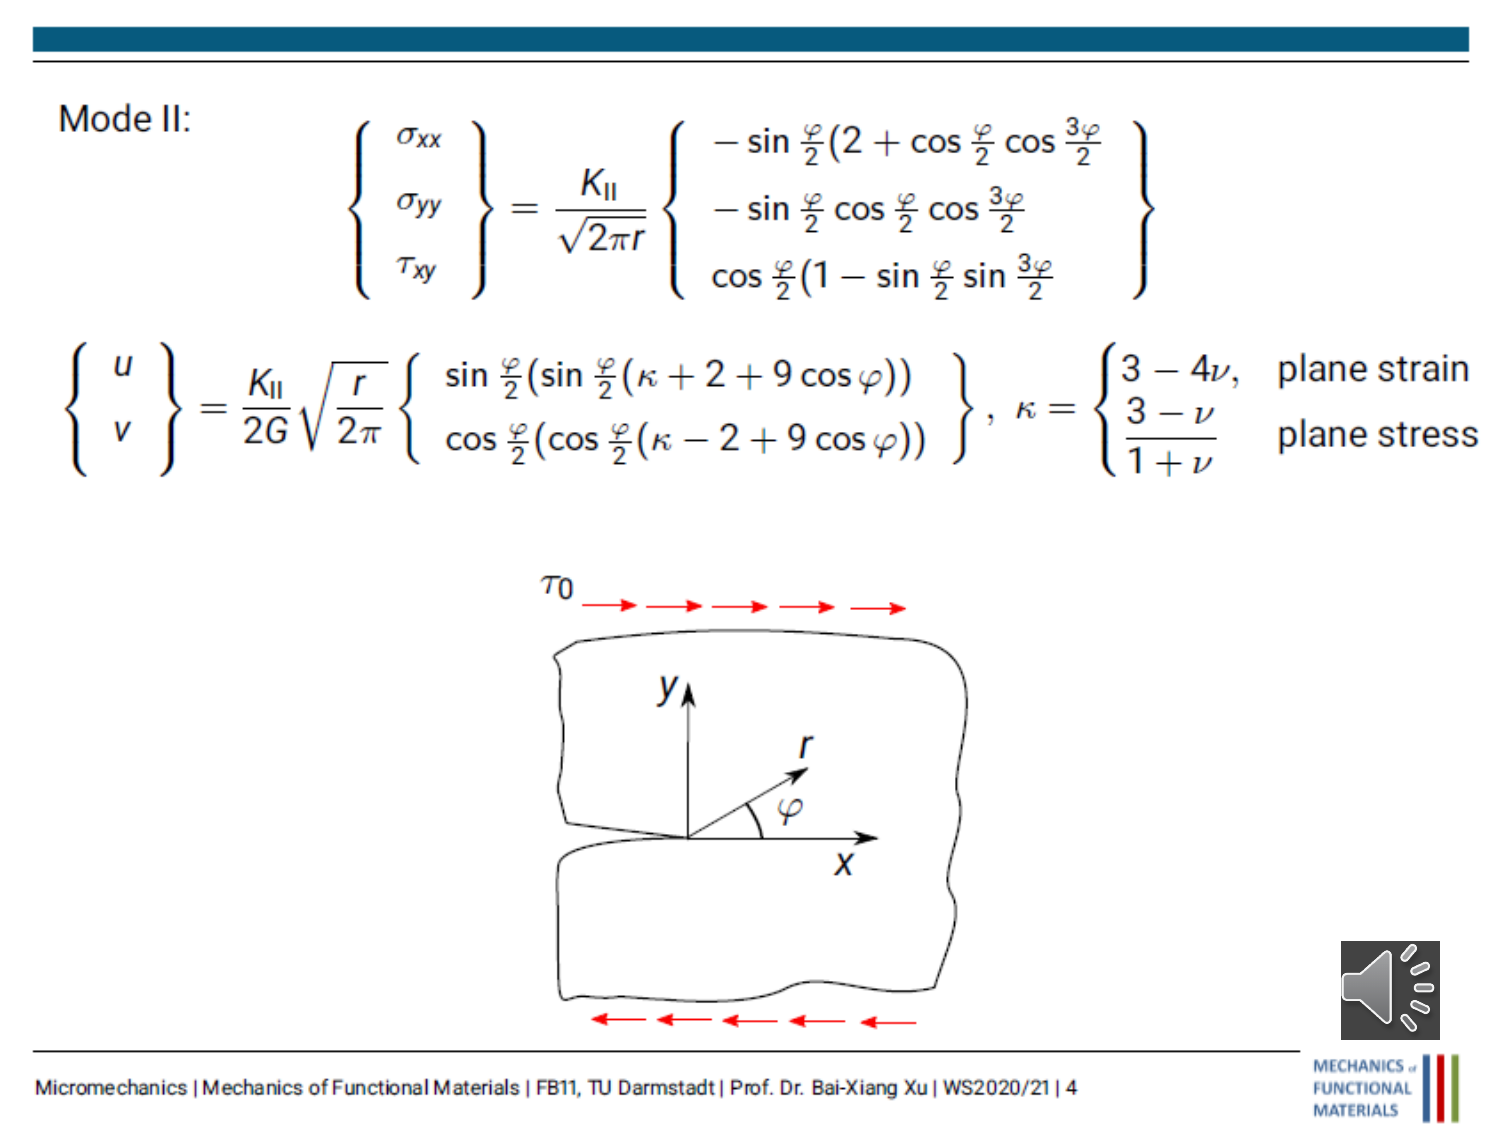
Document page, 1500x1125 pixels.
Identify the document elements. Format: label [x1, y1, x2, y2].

picture [0, 0, 1500, 1125]
list [1340, 940, 1441, 1041]
